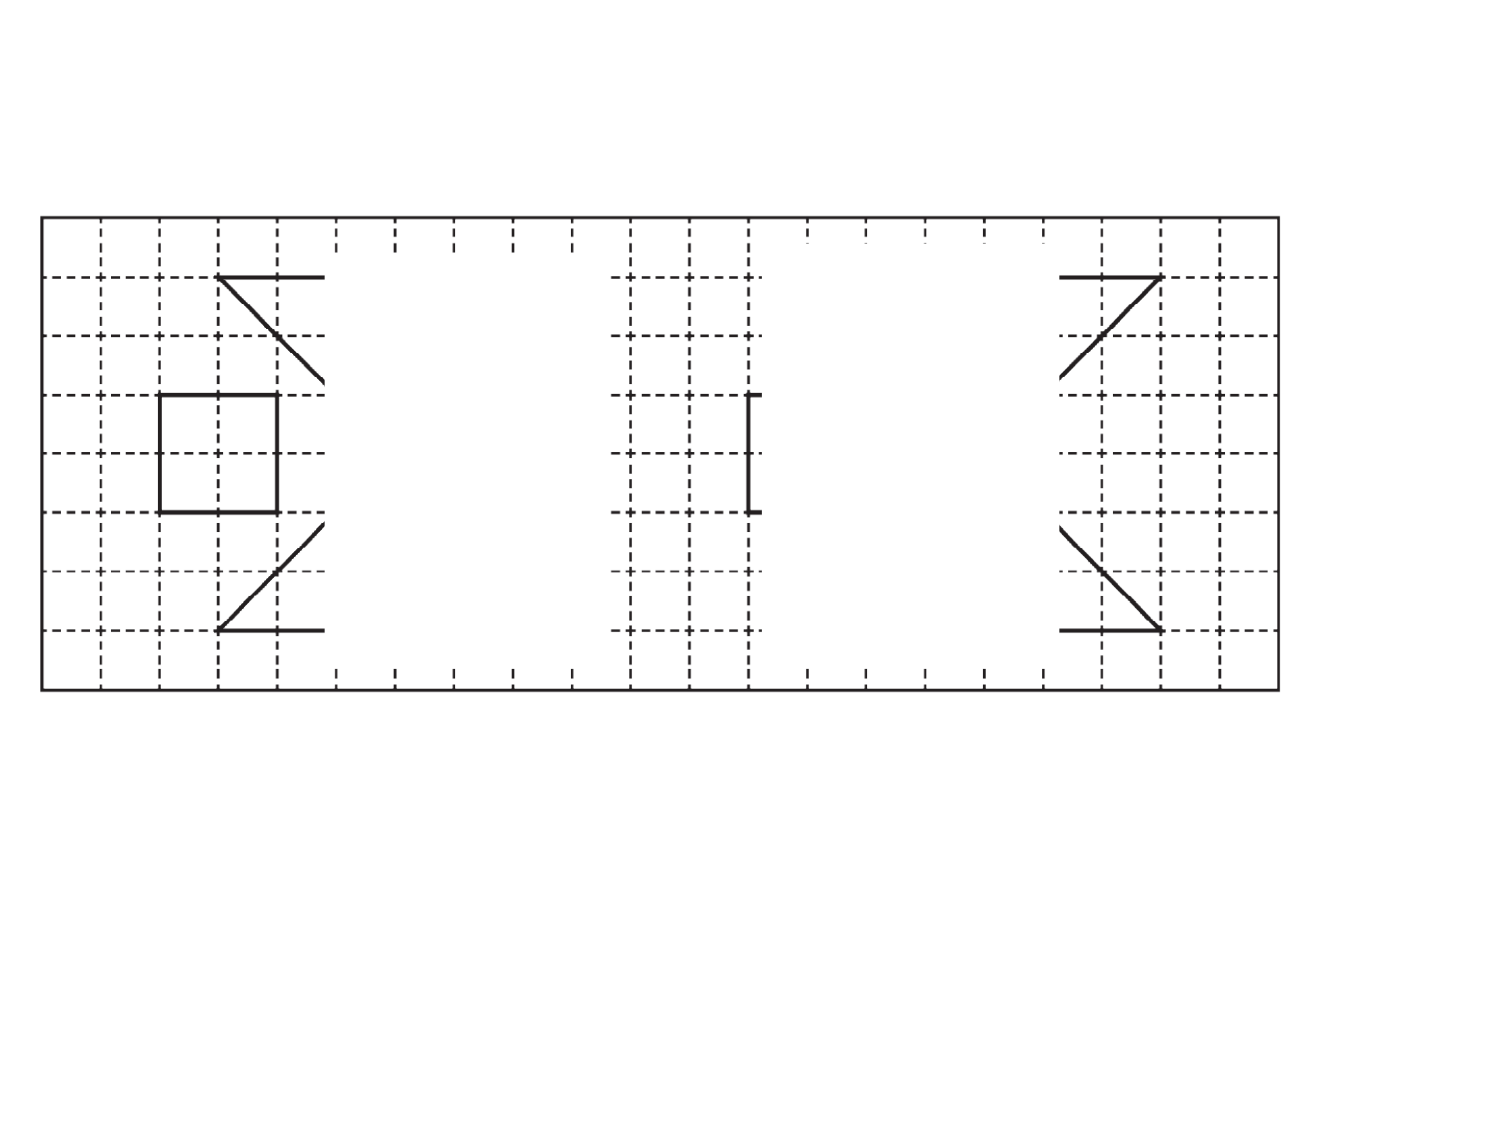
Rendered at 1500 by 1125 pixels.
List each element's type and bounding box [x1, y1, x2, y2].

picture [35, 177, 1453, 726]
